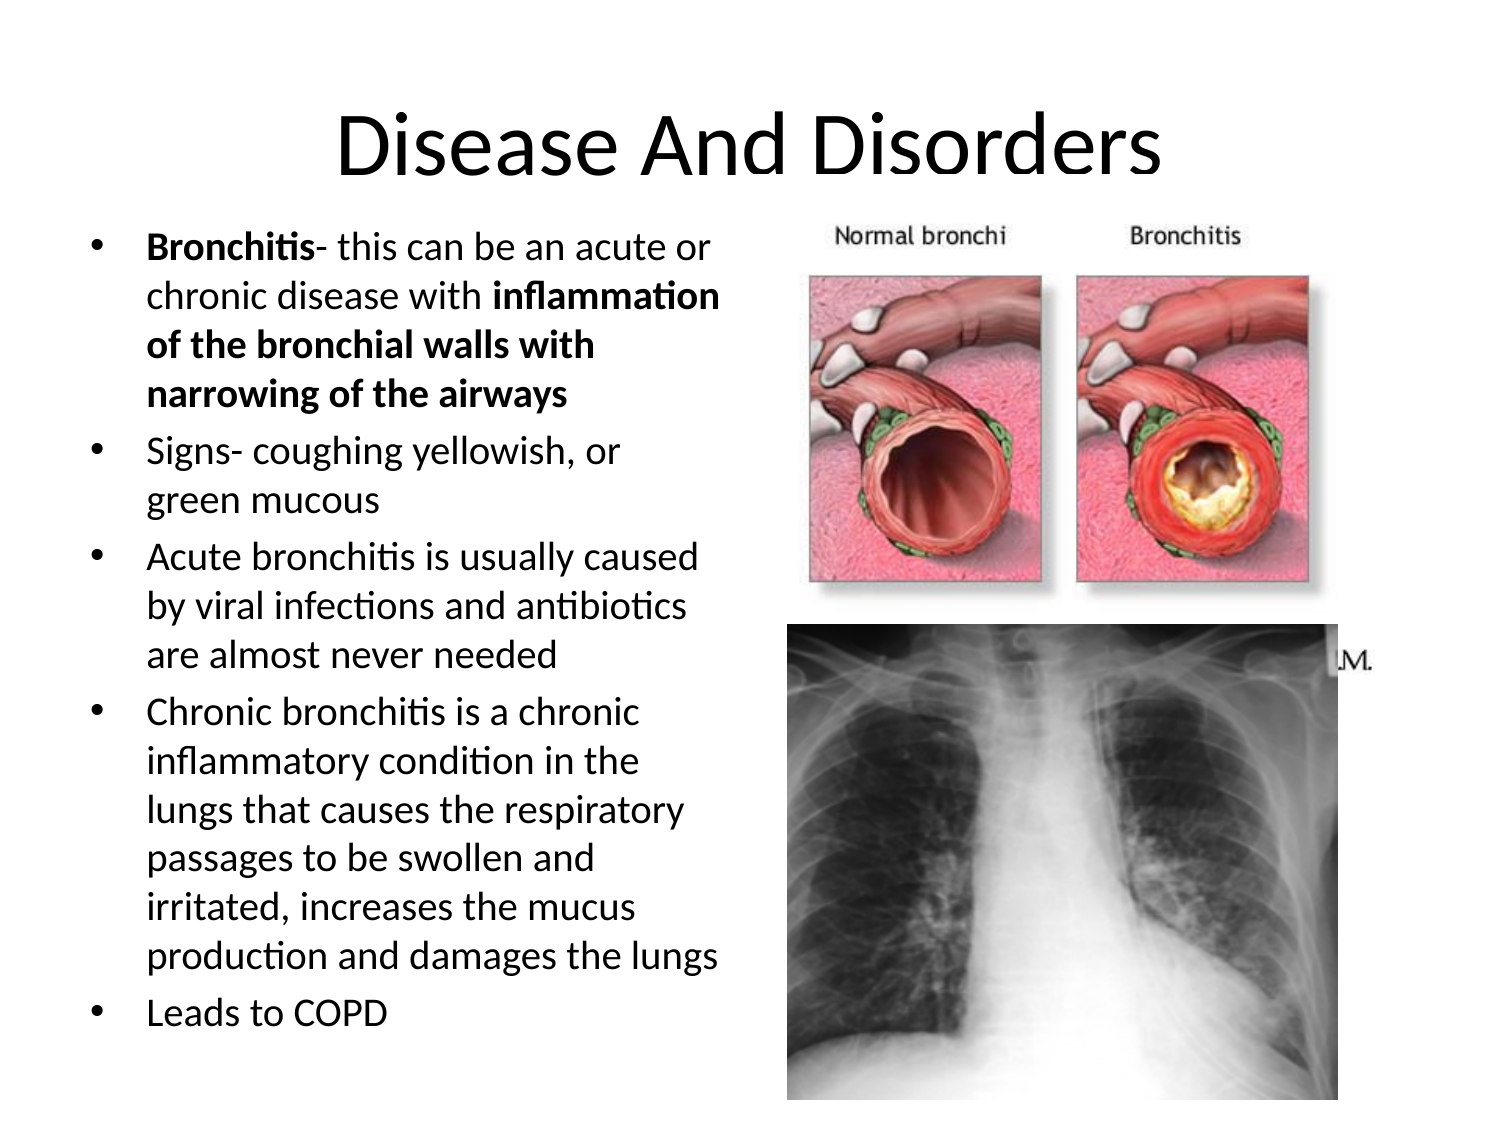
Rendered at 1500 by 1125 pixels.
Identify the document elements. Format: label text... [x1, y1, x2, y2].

list Bronchitis- this can be an acute or chronic disease with inflammation of the bronchial walls with narrowing of the airways Signs- coughing yellowish, or green mucous Acute bronchitis is usually caused by viral infections and antibiotics are almost never needed Chronic bronchitis is a chronic inflammatory condition in the lungs that causes the respiratory passages to be swollen and irritated, increases the mucus production and damages the lungs Leads to COPD [75, 212, 738, 1125]
title Disease And Disorders [75, 45, 1425, 233]
picture [749, 174, 1376, 1101]
